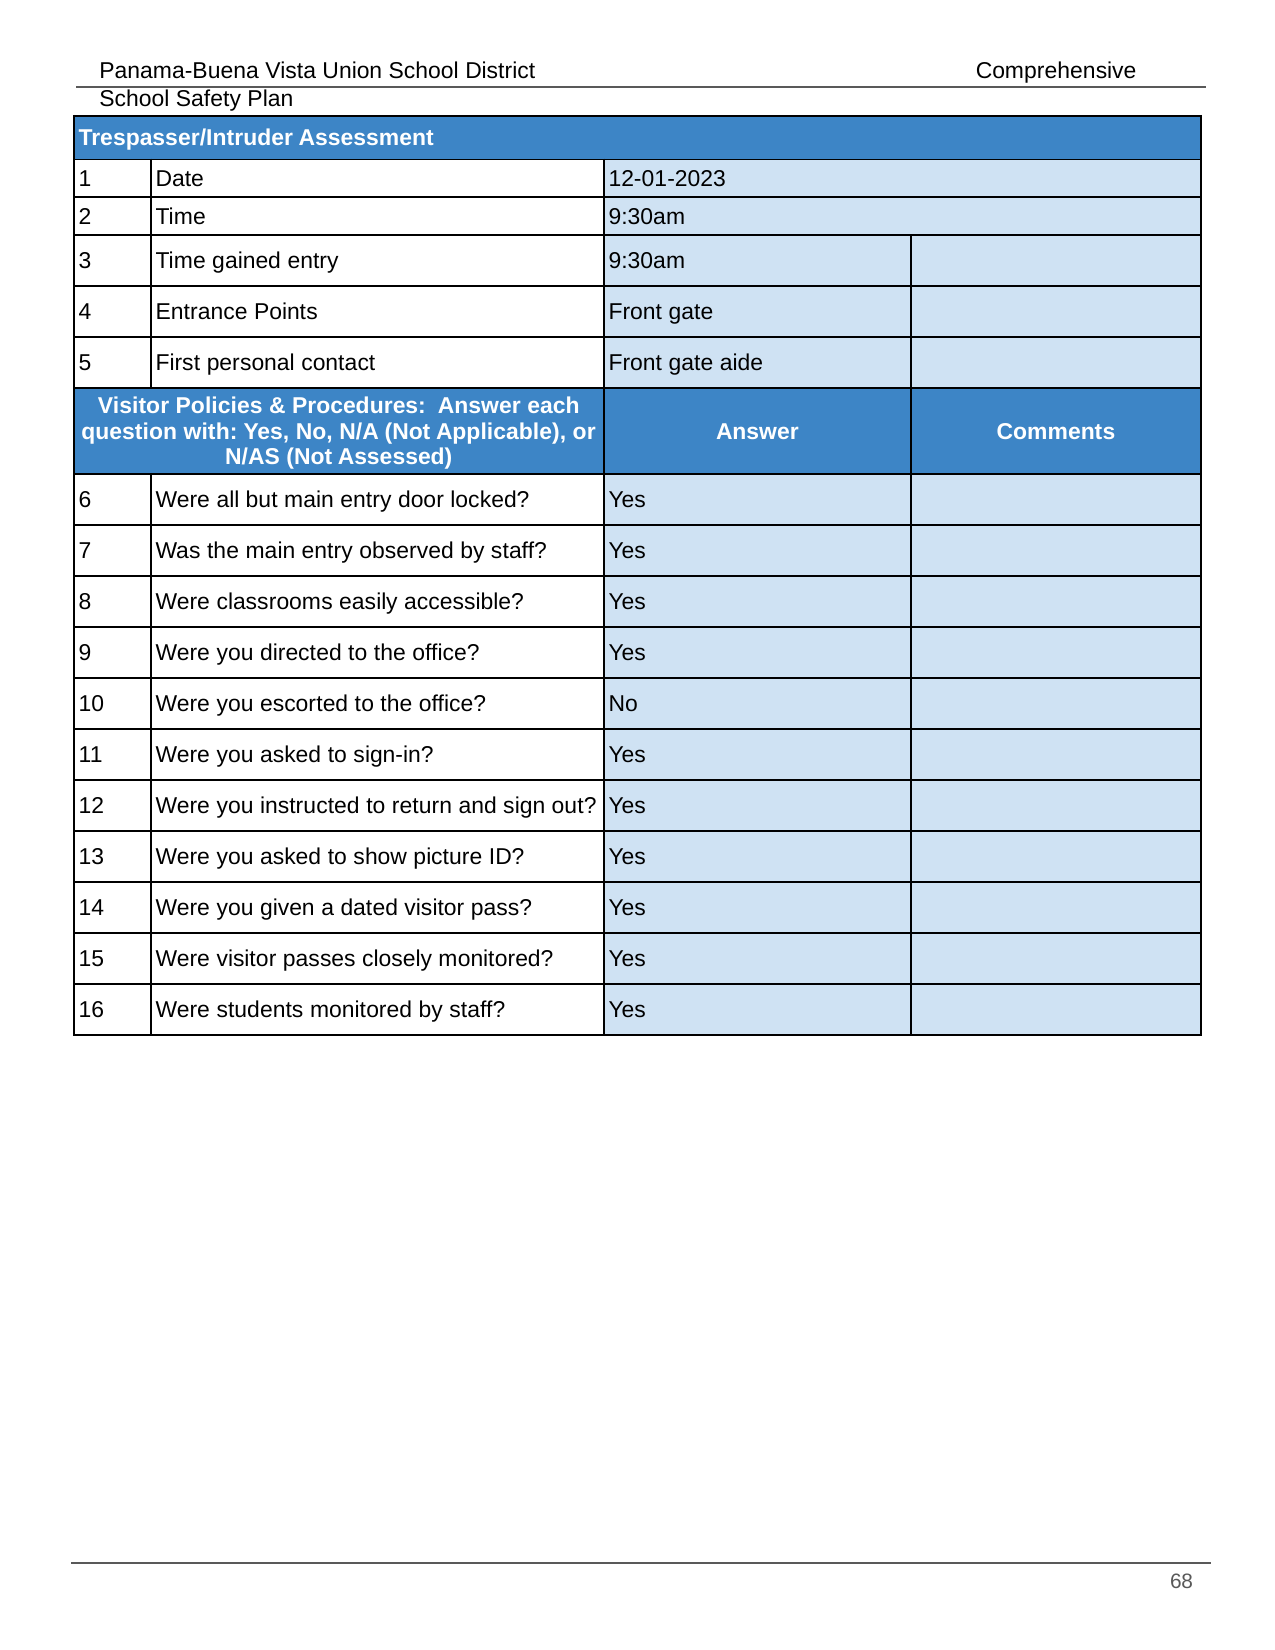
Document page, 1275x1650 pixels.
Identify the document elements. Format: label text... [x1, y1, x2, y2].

table_cell Were students monitored by staff? [152, 985, 603, 1034]
table_cell Front gate aide [605, 338, 910, 387]
table_cell Were you asked to show picture ID? [152, 832, 603, 881]
table_cell Yes [605, 883, 910, 932]
table_cell Yes [605, 577, 910, 626]
table_cell Were you asked to sign-in? [152, 730, 603, 779]
table_cell 8 [75, 577, 150, 626]
table_cell 9 [75, 628, 150, 677]
table_cell 16 [75, 985, 150, 1034]
table_cell [912, 577, 1200, 626]
table_cell 3 [75, 236, 150, 285]
table_cell Date [152, 160, 603, 196]
table_cell 2 [75, 198, 150, 234]
table_header Trespasser/Intruder Assessment [75, 117, 1200, 159]
table_cell Yes [605, 628, 910, 677]
table_cell Were classrooms easily accessible? [152, 577, 603, 626]
table_cell 1 [75, 160, 150, 196]
table_cell 13 [75, 832, 150, 881]
table_cell 9:30am [605, 198, 1200, 234]
table_cell Yes [605, 526, 910, 575]
table_cell Answer [605, 389, 910, 473]
table_cell [912, 526, 1200, 575]
table_cell [912, 883, 1200, 932]
table_cell Time gained entry [152, 236, 603, 285]
table_cell [912, 985, 1200, 1034]
table_cell [912, 730, 1200, 779]
table_cell Yes [605, 730, 910, 779]
table_cell 6 [75, 475, 150, 524]
table_cell Visitor Policies & Procedures: Answer each question with: Yes, No, N/A (Not Applicable), or N/AS (Not Assessed) [75, 389, 603, 473]
table_cell Comments [912, 389, 1200, 473]
table_cell [912, 628, 1200, 677]
table_cell Were you escorted to the office? [152, 679, 603, 728]
table_cell Were visitor passes closely monitored? [152, 934, 603, 983]
table_cell Front gate [605, 287, 910, 336]
table_cell Was the main entry observed by staff? [152, 526, 603, 575]
table_cell 10 [75, 679, 150, 728]
table_cell Yes [605, 934, 910, 983]
table_cell Yes [605, 475, 910, 524]
table_cell 14 [75, 883, 150, 932]
table_cell [912, 679, 1200, 728]
table_cell 7 [75, 526, 150, 575]
table_cell Entrance Points [152, 287, 603, 336]
table_cell 15 [75, 934, 150, 983]
table_cell No [605, 679, 910, 728]
table_cell [912, 934, 1200, 983]
table_cell [912, 781, 1200, 830]
table_cell Yes [605, 781, 910, 830]
table_cell Time [152, 198, 603, 234]
table_cell [912, 475, 1200, 524]
table_cell Yes [605, 985, 910, 1034]
table_cell Were you instructed to return and sign out? [152, 781, 603, 830]
table_cell 12-01-2023 [605, 160, 1200, 196]
table_cell [912, 287, 1200, 336]
table_cell [912, 832, 1200, 881]
table_cell Were you directed to the office? [152, 628, 603, 677]
table_cell 9:30am [605, 236, 910, 285]
table_cell 12 [75, 781, 150, 830]
table_cell 11 [75, 730, 150, 779]
slide_number ‹#› [1131, 1552, 1208, 1623]
table_cell Were you given a dated visitor pass? [152, 883, 603, 932]
table_cell First personal contact [152, 338, 603, 387]
table_cell [912, 236, 1200, 285]
table_cell 5 [75, 338, 150, 387]
table_cell Yes [605, 832, 910, 881]
table_cell 4 [75, 287, 150, 336]
table_cell Were all but main entry door locked? [152, 475, 603, 524]
table_cell [912, 338, 1200, 387]
